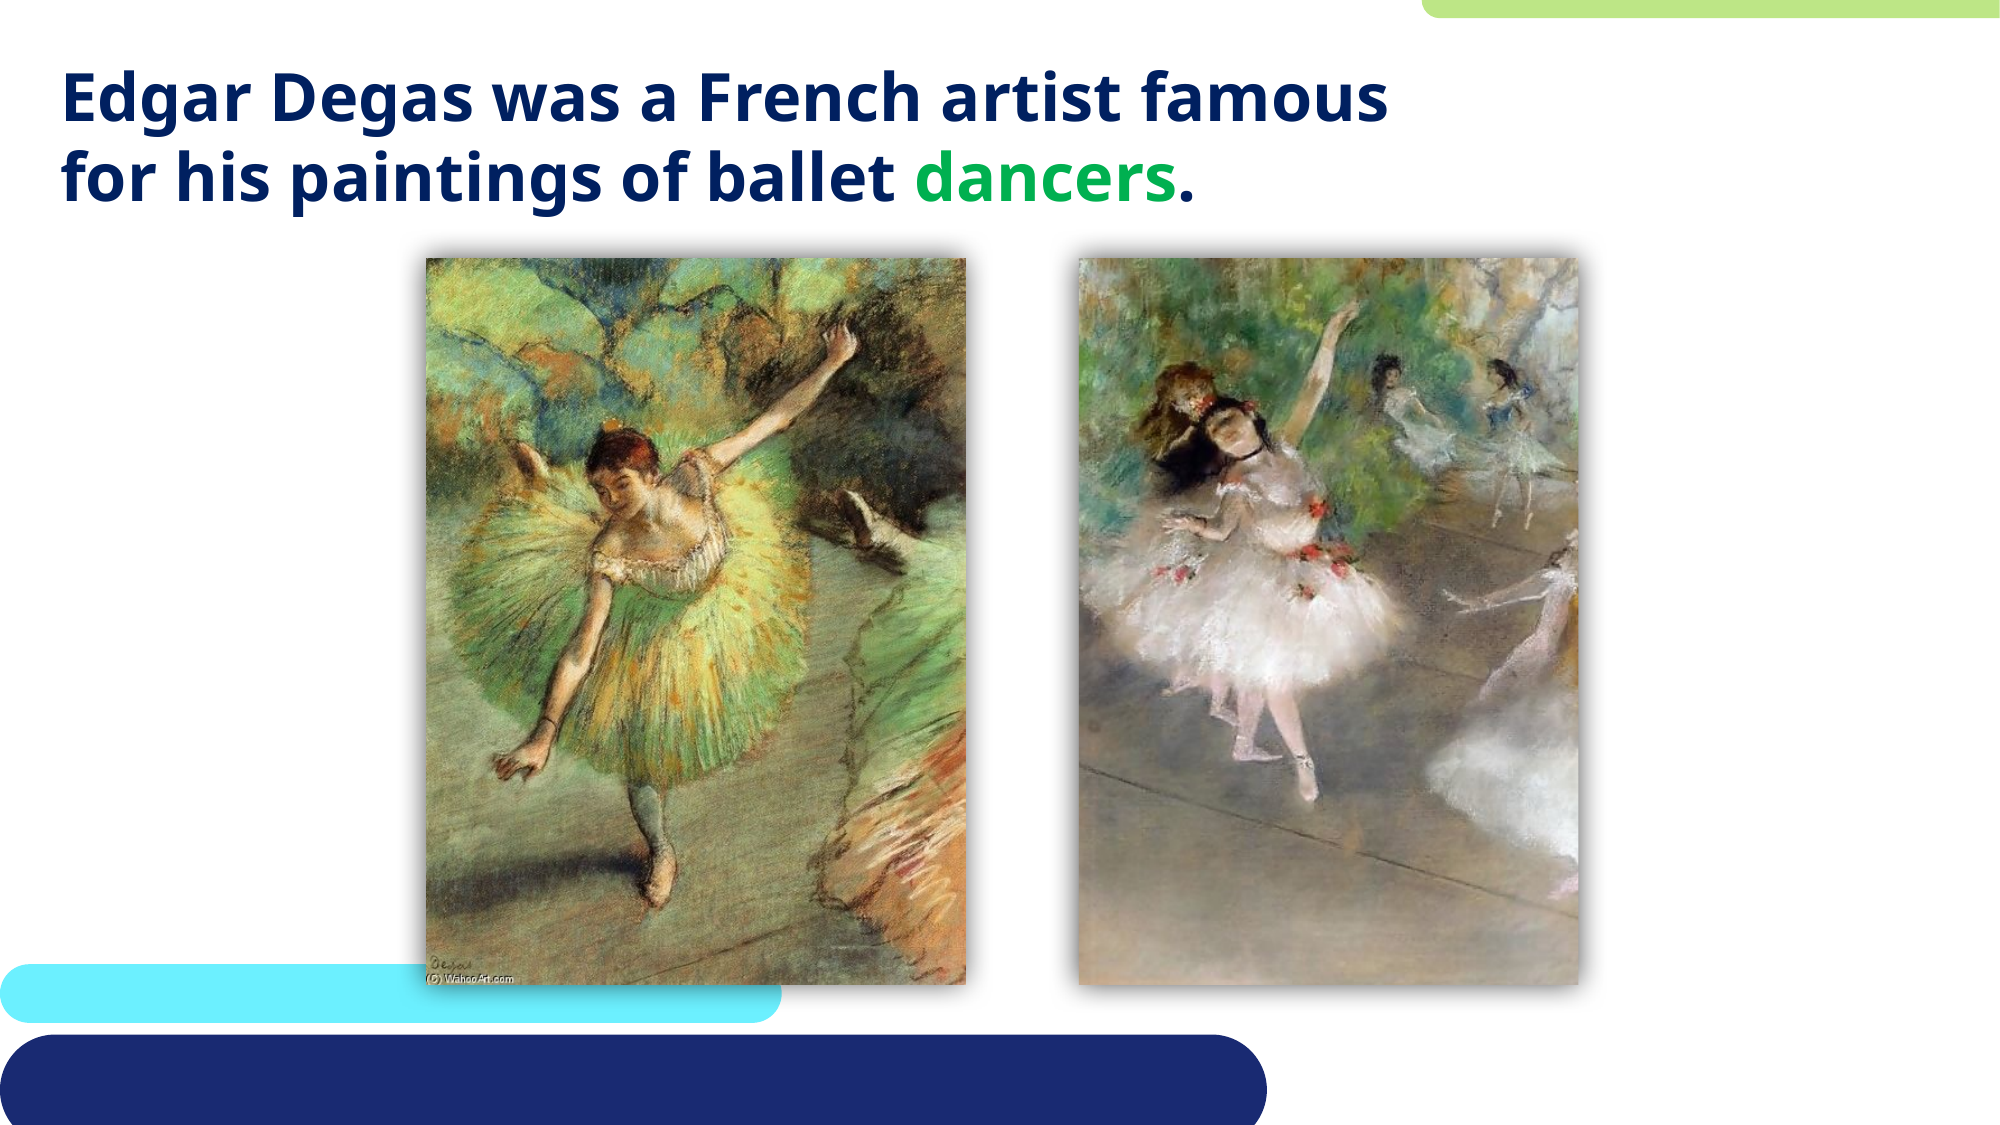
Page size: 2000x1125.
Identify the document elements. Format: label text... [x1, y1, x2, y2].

title Edgar Degas was a French artist famous for his paintings of ballet dancers. [45, 0, 1474, 213]
picture [426, 257, 966, 985]
picture [1078, 257, 1579, 985]
